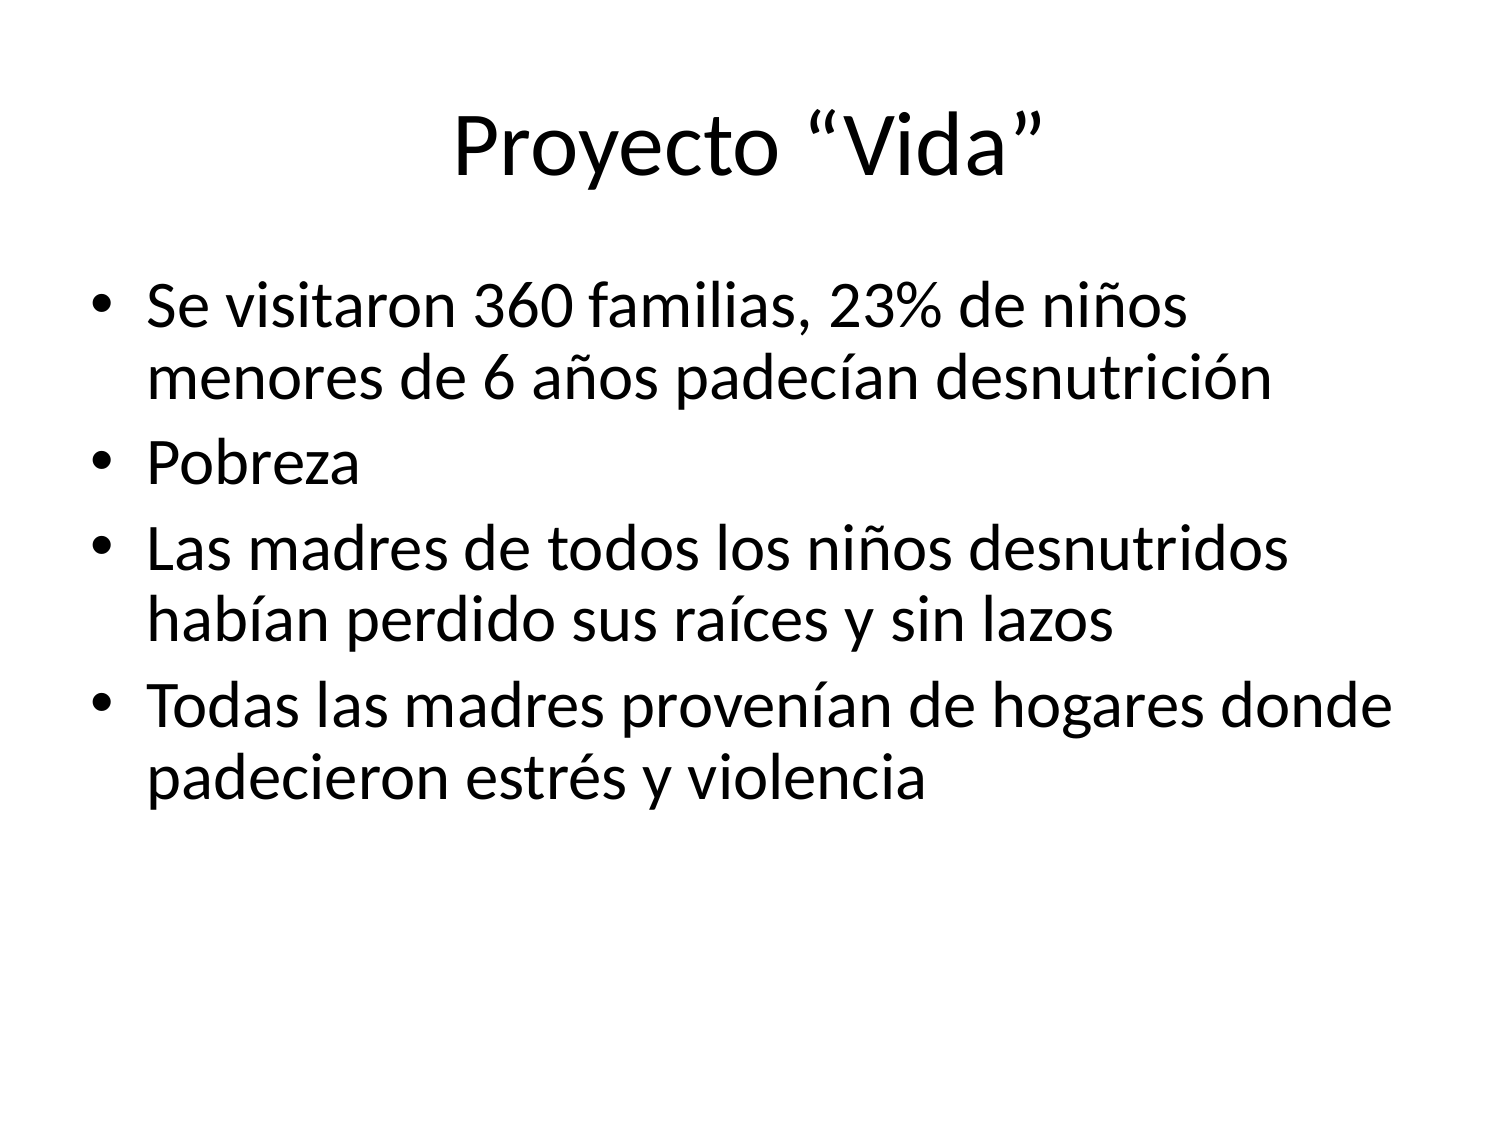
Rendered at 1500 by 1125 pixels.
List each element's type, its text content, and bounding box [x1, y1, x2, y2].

list Se visitaron 360 familias, 23% de niños menores de 6 años padecían desnutrición Pobreza Las madres de todos los niños desnutridos habían perdido sus raíces y sin lazos Todas las madres provenían de hogares donde padecieron estrés y violencia [75, 262, 1425, 1005]
title Proyecto “Vida” [75, 45, 1425, 233]
